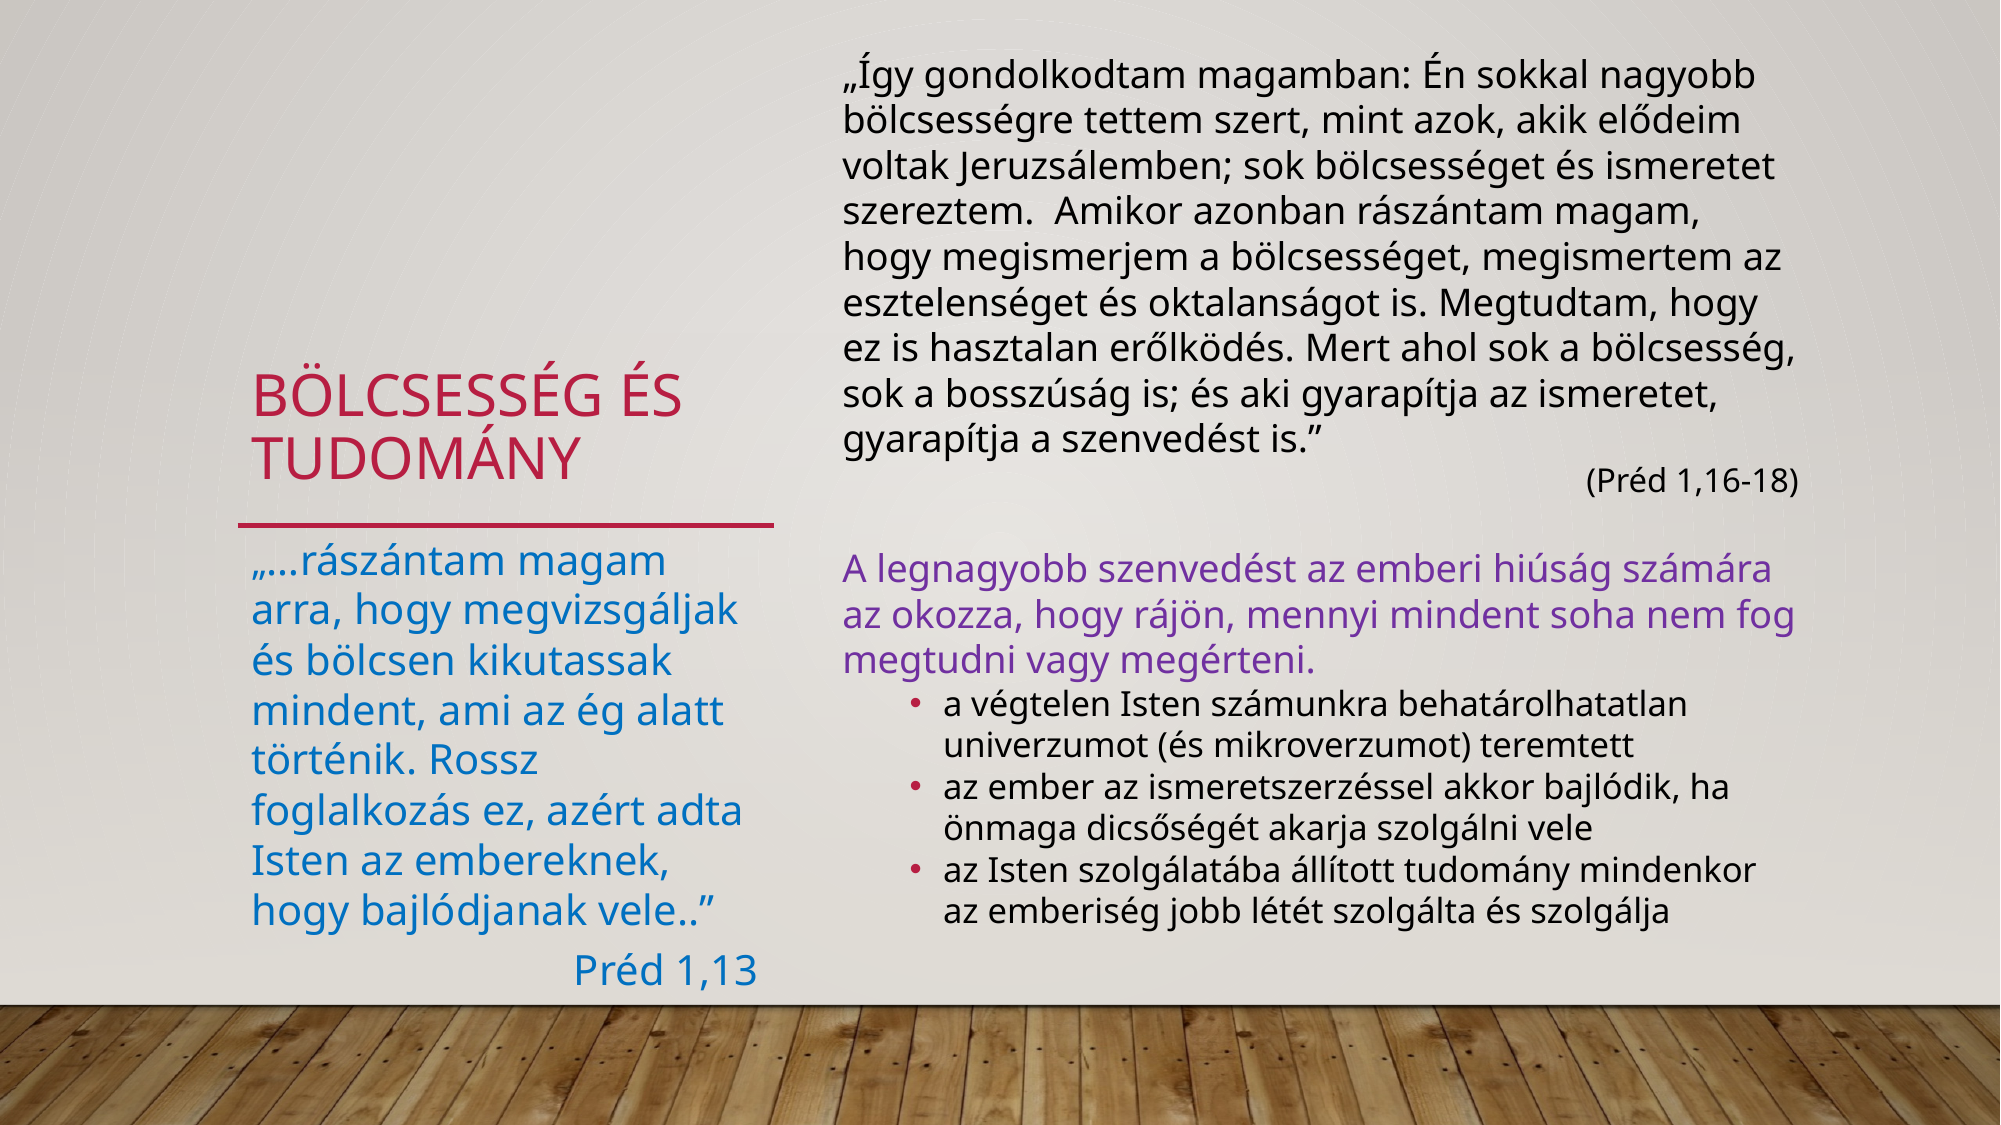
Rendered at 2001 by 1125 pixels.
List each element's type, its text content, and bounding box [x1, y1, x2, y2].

list „…rászántam magam arra, hogy megvizsgáljak és bölcsen kikutassak mindent, ami az ég alatt történik. Rossz foglalkozás ez, azért adta Isten az embereknek, hogy bajlódjanak vele..” Préd 1,13 [236, 525, 774, 936]
list „Így gondolkodtam magamban: Én sokkal nagyobb bölcsességre tettem szert, mint azok, akik elődeim voltak Jeruzsálemben; sok bölcsességet és ismeretet szereztem. Amikor azonban rászántam magam, hogy megismerjem a bölcsességet, megismertem az esztelenséget és oktalanságot is. Megtudtam, hogy ez is hasztalan erőlködés. Mert ahol sok a bölcsesség, sok a bosszúság is; és aki gyarapítja az ismeretet, gyarapítja a szenvedést is.” (Préd 1,16-18) A legnagyobb szenvedést az emberi hiúság számára az okozza, hogy rájön, mennyi mindent soha nem fog megtudni vagy megérteni. a végtelen Isten számunkra behatárolhatatlan univerzumot (és mikroverzumot) teremtett az ember az ismeretszerzéssel akkor bajlódik, ha önmaga dicsőségét akarja szolgálni vele az Isten szolgálatába állított tudomány mindenkor az emberiség jobb létét szolgálta és szolgálja [827, 42, 1814, 958]
picture [0, 1005, 2000, 1125]
title Bölcsesség és tudomány [236, 131, 774, 500]
